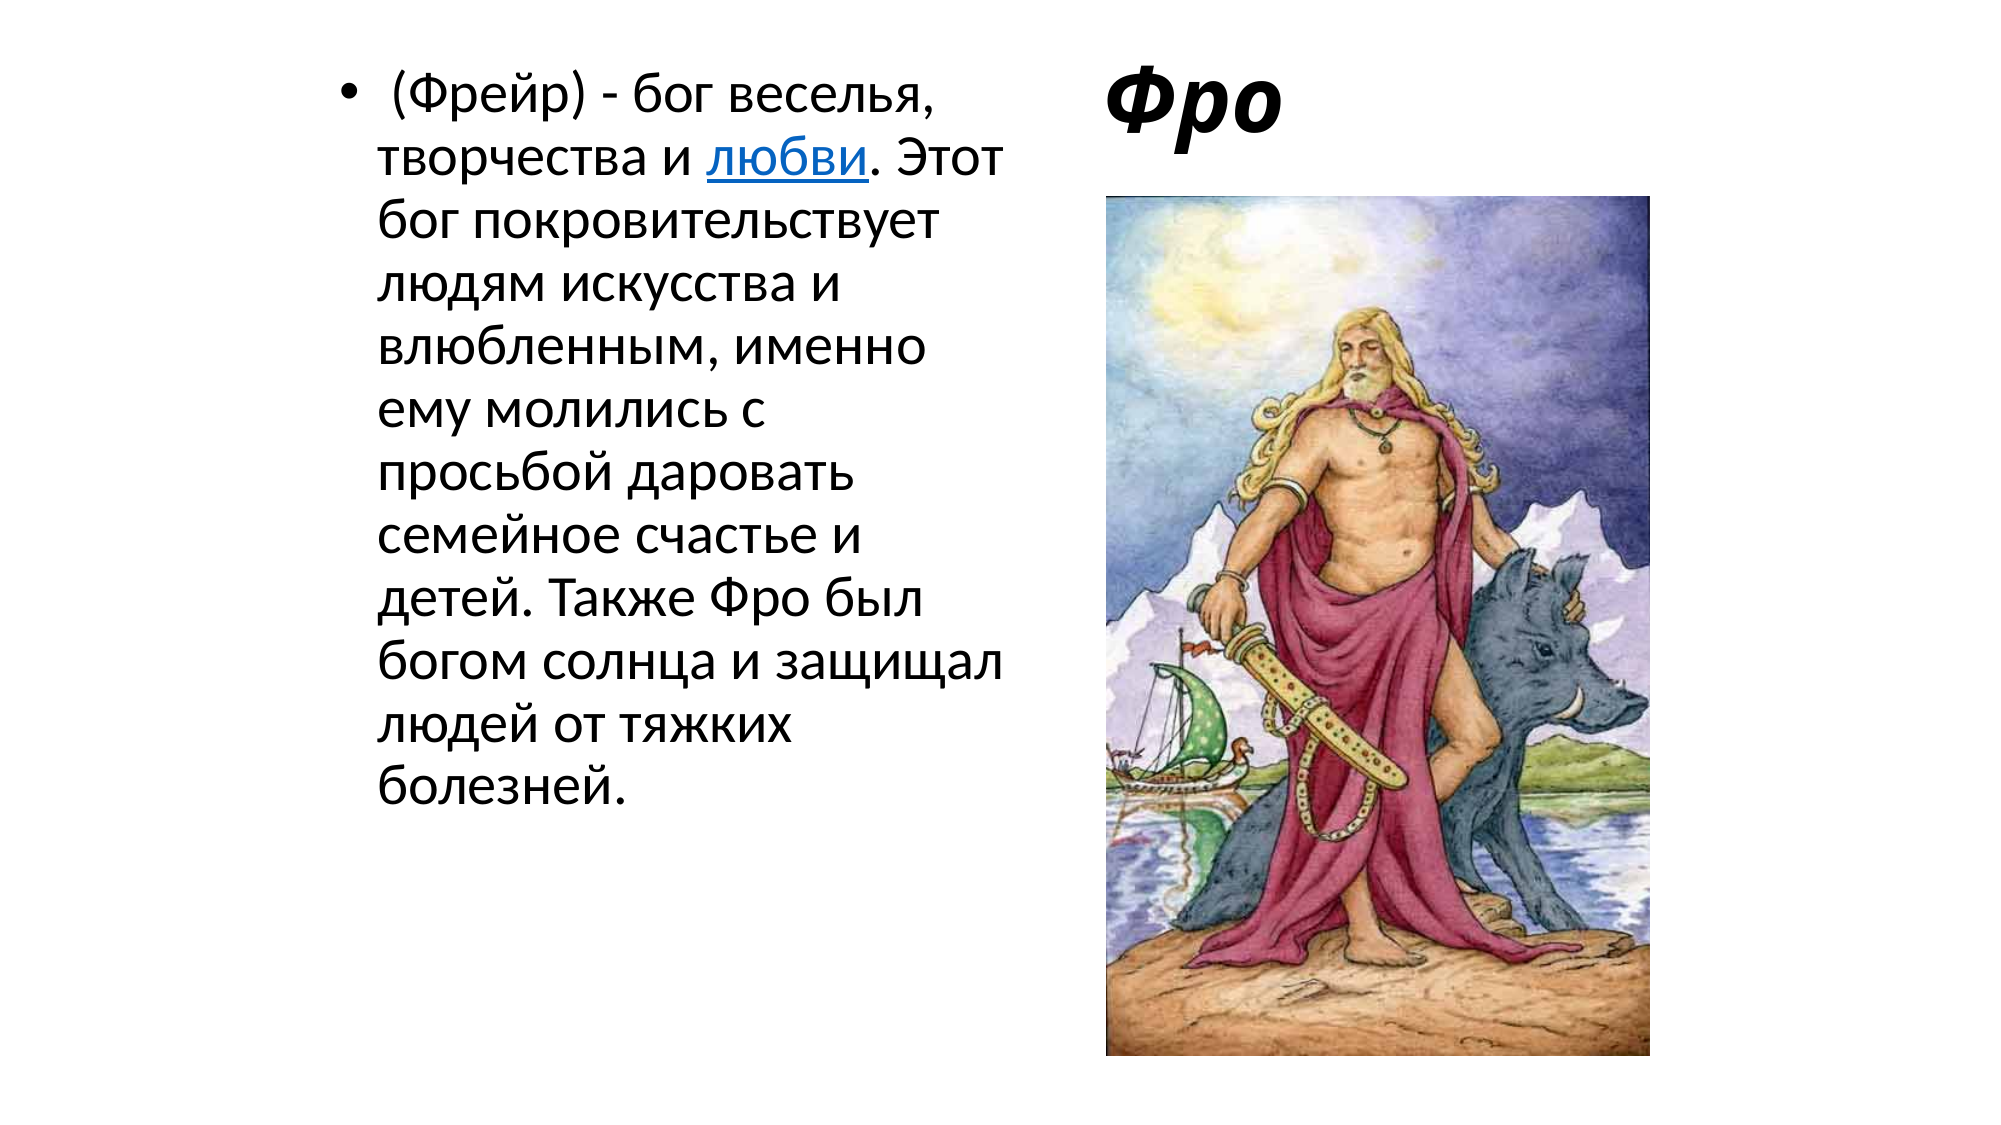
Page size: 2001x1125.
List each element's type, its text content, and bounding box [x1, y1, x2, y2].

list (Фрейр) - бог веселья, творчества и любви. Этот бог покровительствует людям искусства и влюбленным, именно ему молились с просьбой даровать семейное счастье и детей. Также Фро был богом солнца и защищал людей от тяжких болезней. [324, 54, 1024, 1005]
picture [1106, 196, 1650, 1056]
title Фро [1087, 8, 1669, 197]
